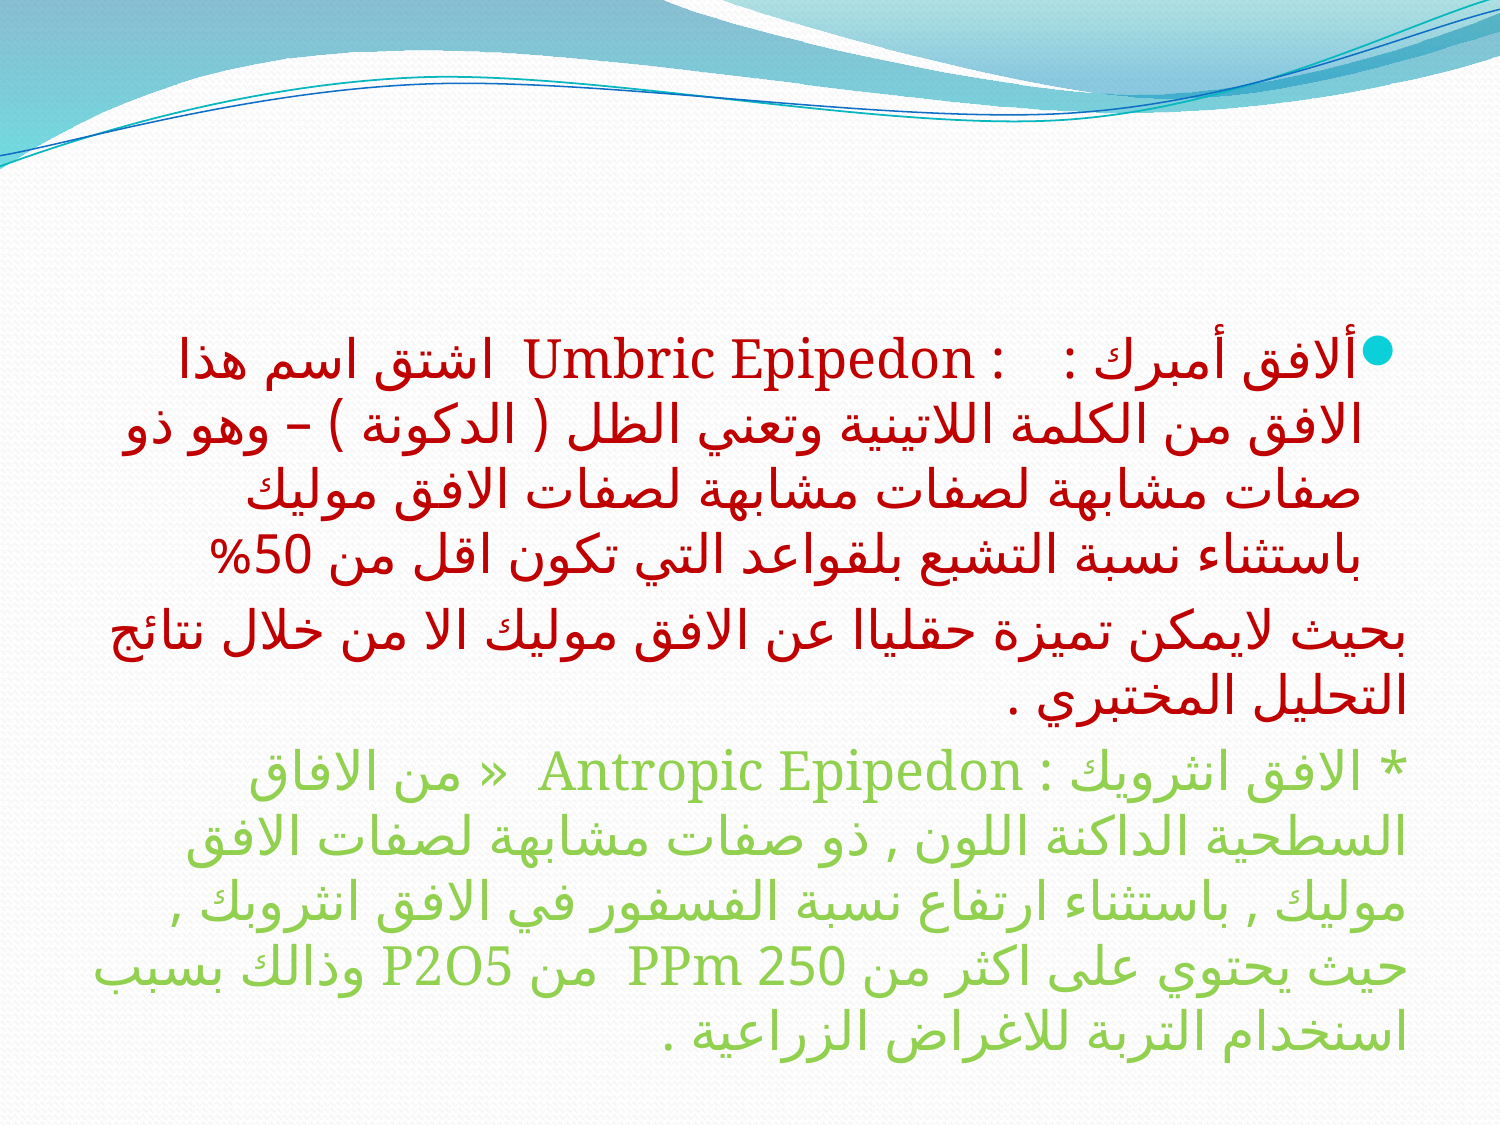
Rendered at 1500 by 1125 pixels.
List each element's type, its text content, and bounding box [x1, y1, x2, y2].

list ألافق أمبرك : : Umbric Epipedon اشتق اسم هذا الافق من الكلمة اللاتينية وتعني الظل ( الدكونة ) – وهو ذو صفات مشابهة لصفات مشابهة لصفات الافق موليك باستثناء نسبة التشبع بلقواعد التي تكون اقل من 50% بحيث لايمكن تميزة حقلياا عن الافق موليك الا من خلال نتائج التحليل المختبري . * الافق انثرويك : Antropic Epipedon « من الافاق السطحية الداكنة اللون , ذو صفات مشابهة لصفات الافق موليك , باستثناء ارتفاع نسبة الفسفور في الافق انثروبك , حيث يحتوي على اكثر من 250 PPm من P2O5 وذالك بسبب اسنخدام التربة للاغراض الزراعية . [75, 317, 1425, 1038]
